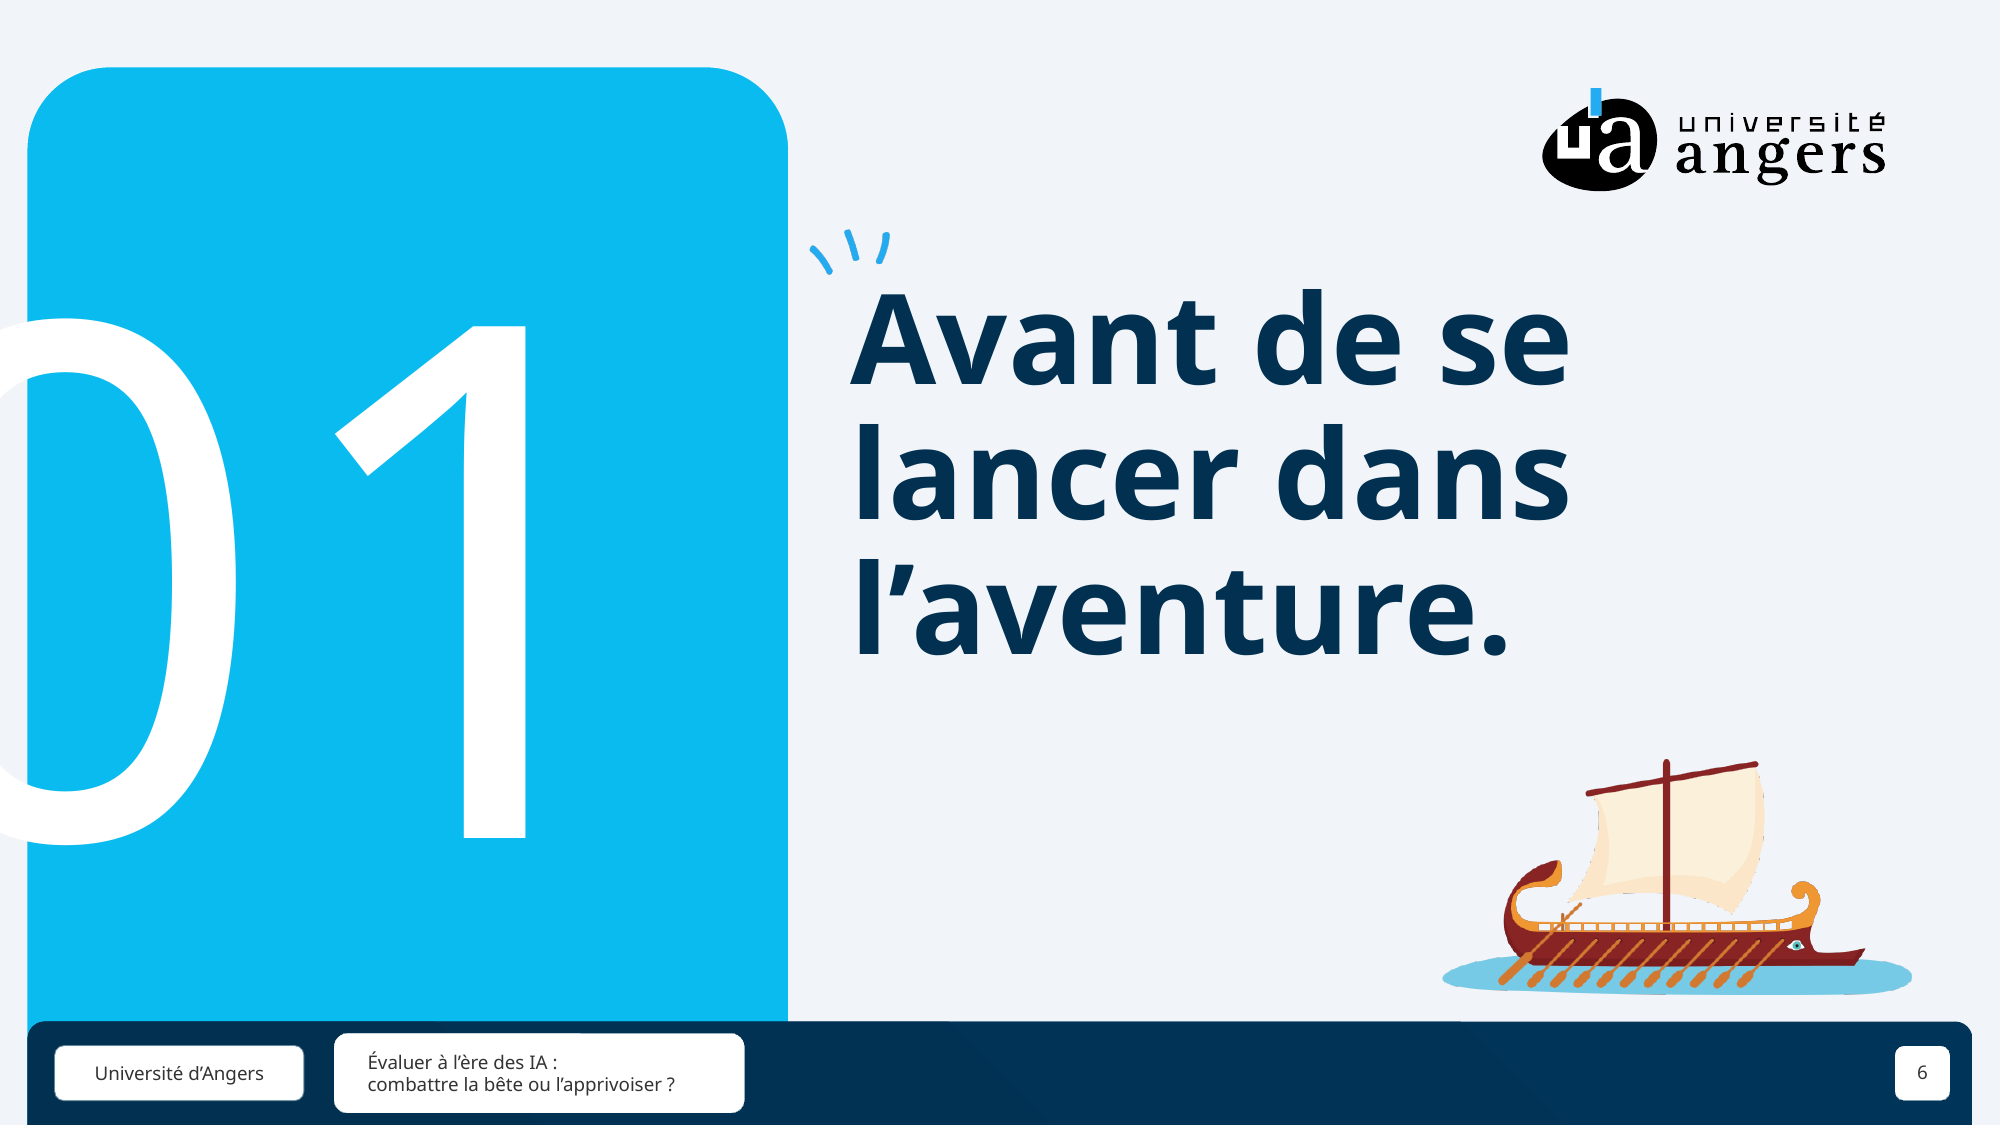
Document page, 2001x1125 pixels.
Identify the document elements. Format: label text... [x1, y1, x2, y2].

picture [870, 232, 896, 264]
picture [1442, 759, 1913, 996]
footer Évaluer à l’ère des IA : combattre la bête ou l’apprivoiser ? [334, 1033, 745, 1113]
picture [844, 229, 859, 261]
picture [812, 245, 838, 275]
title Avant de se lancer dans l’aventure. [850, 276, 1912, 686]
list 01 [0, 121, 812, 904]
slide_number 6 [1895, 1046, 1950, 1101]
